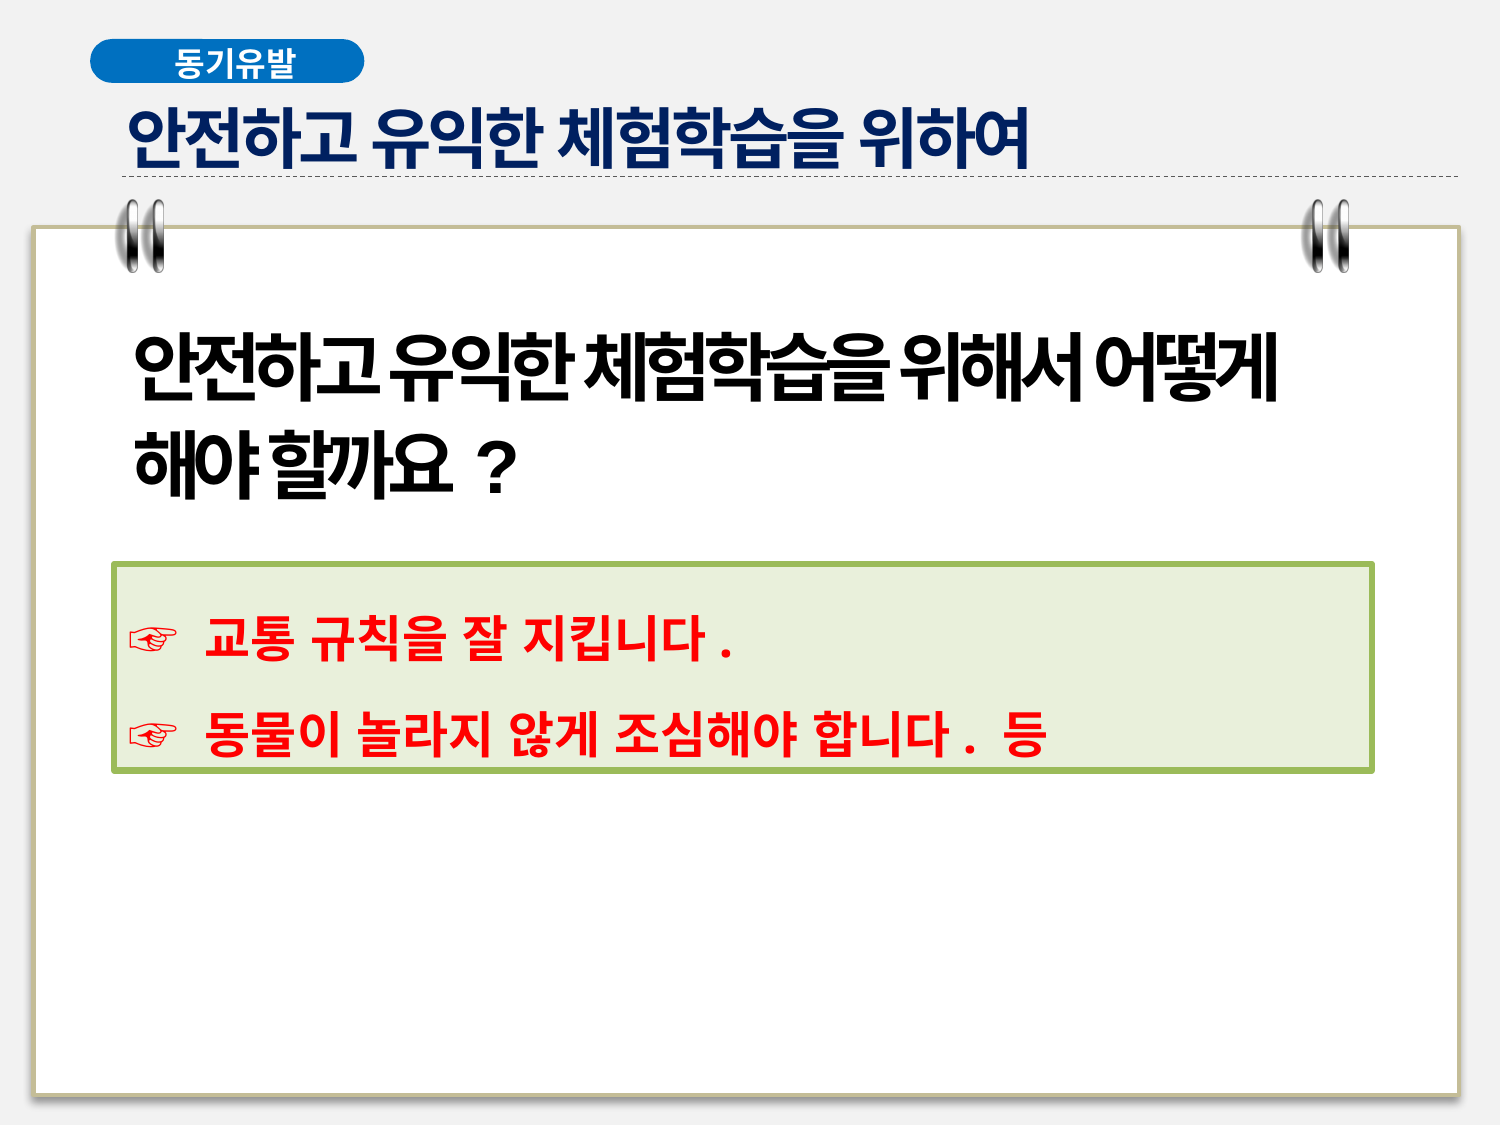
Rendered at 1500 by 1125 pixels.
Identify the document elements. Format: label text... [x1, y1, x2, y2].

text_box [33, 199, 1460, 1096]
text_box [0, 0, 1500, 1125]
text_box 동기유발 [94, 35, 377, 91]
text_box 안전하고 유익한 체험학습을 위하여 [111, 73, 1331, 185]
text_box [87, 45, 94, 77]
